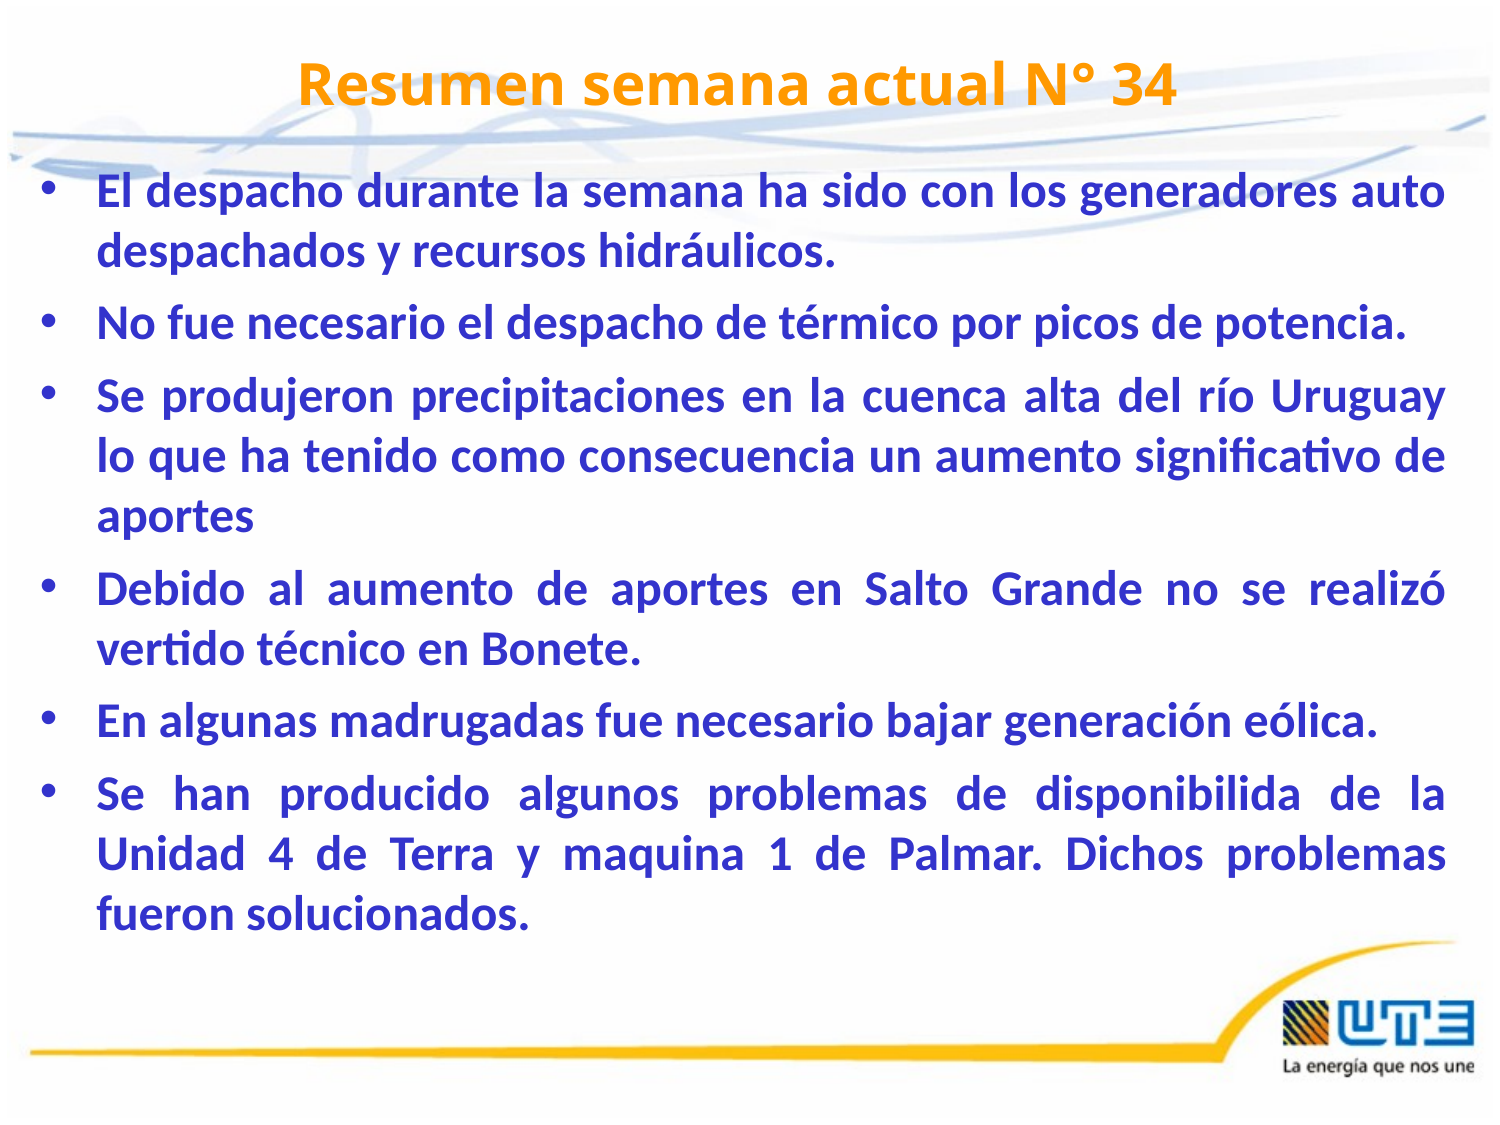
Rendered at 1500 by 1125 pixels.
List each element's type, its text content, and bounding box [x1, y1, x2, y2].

title Resumen semana actual N° 34 [24, 24, 1451, 126]
picture [7, 6, 1493, 1118]
list El despacho durante la semana ha sido con los generadores auto despachados y recursos hidráulicos. No fue necesario el despacho de térmico por picos de potencia. Se produjeron precipitaciones en la cuenca alta del río Uruguay lo que ha tenido como consecuencia un aumento significativo de aportes Debido al aumento de aportes en Salto Grande no se realizó vertido técnico en Bonete. En algunas madrugadas fue necesario bajar generación eólica. Se han producido algunos problemas de disponibilida de la Unidad 4 de Terra y maquina 1 de Palmar. Dichos problemas fueron solucionados. [24, 149, 1463, 1125]
